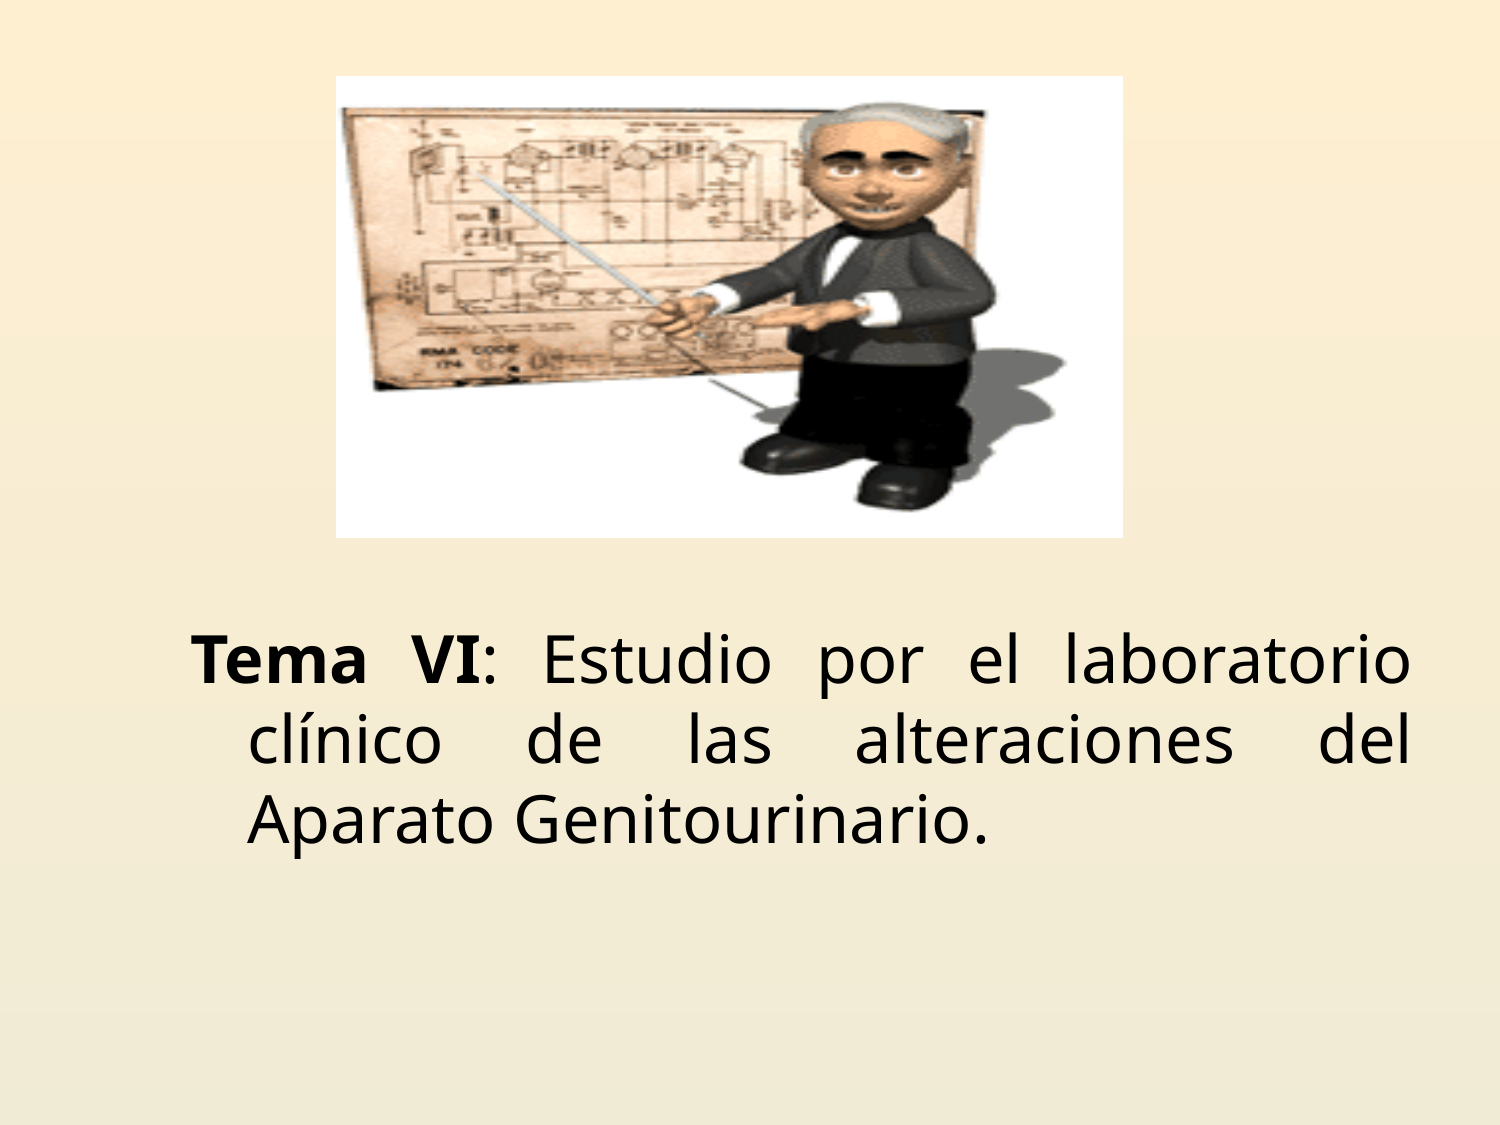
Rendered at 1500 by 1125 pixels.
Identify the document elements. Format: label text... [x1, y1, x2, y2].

list Tema VI: Estudio por el laboratorio clínico de las alteraciones del Aparato Genitourinario. [175, 609, 1430, 1041]
picture [336, 76, 1123, 538]
